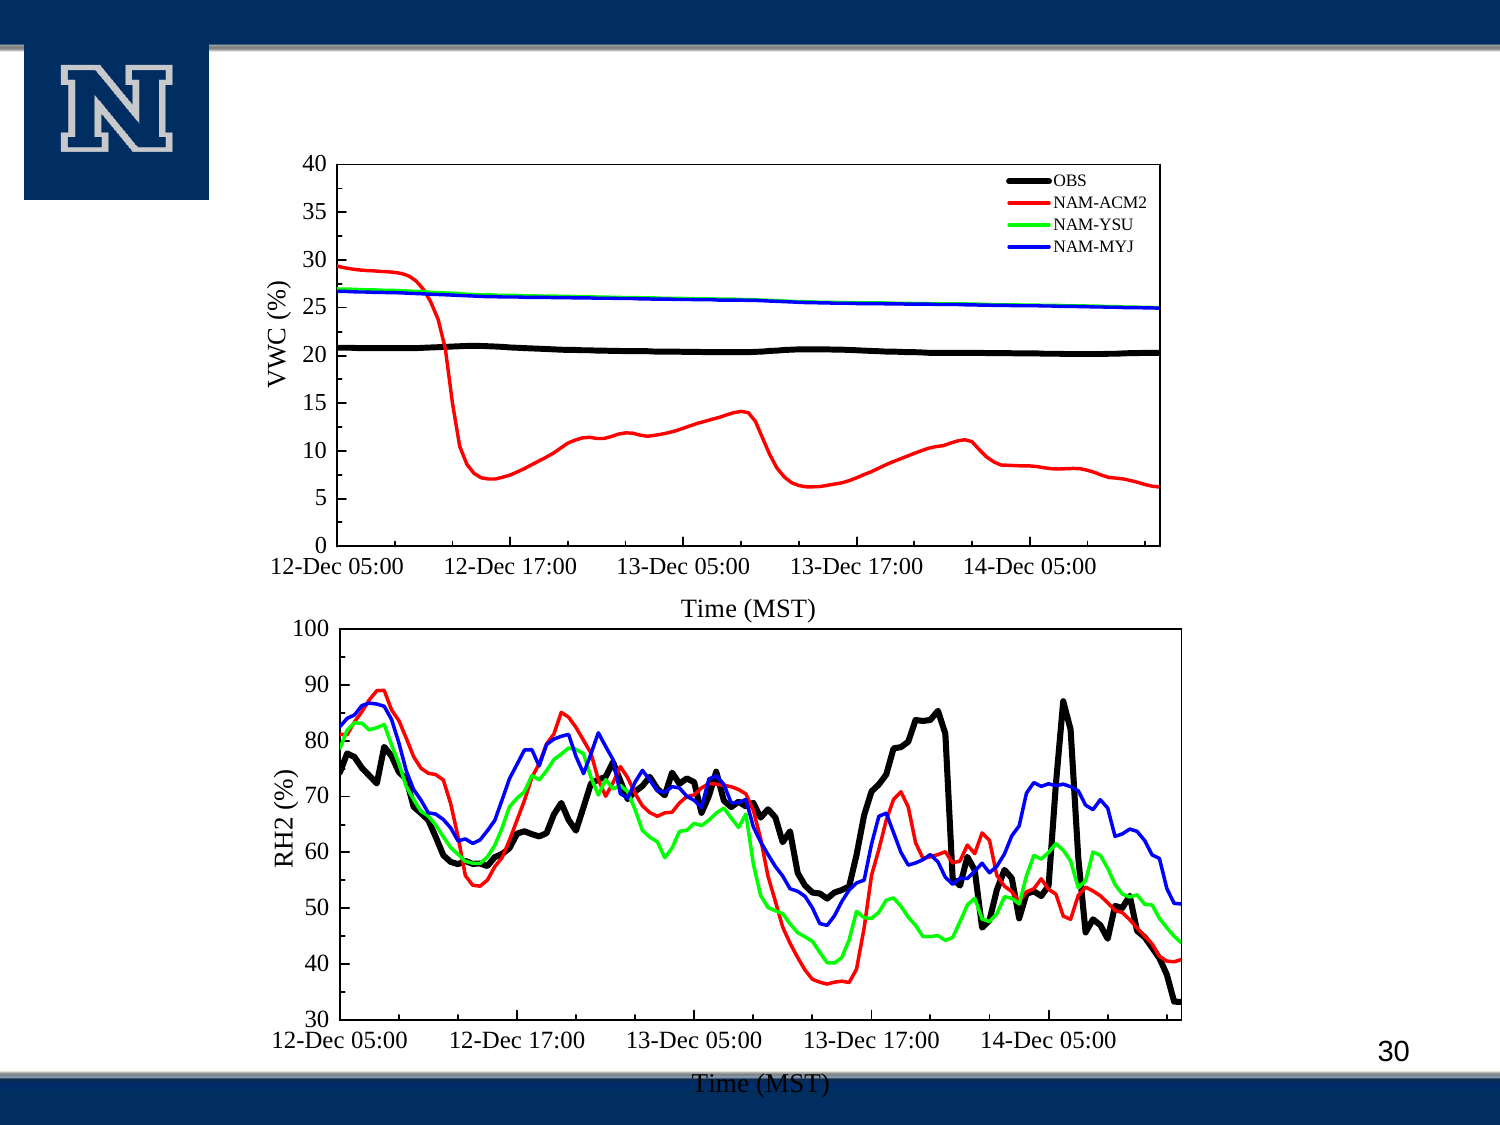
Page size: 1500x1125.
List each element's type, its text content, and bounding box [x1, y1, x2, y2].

slide_number 30 [1238, 1024, 1426, 1103]
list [209, 31, 1214, 492]
picture [0, 0, 1500, 200]
picture [0, 492, 1500, 1125]
